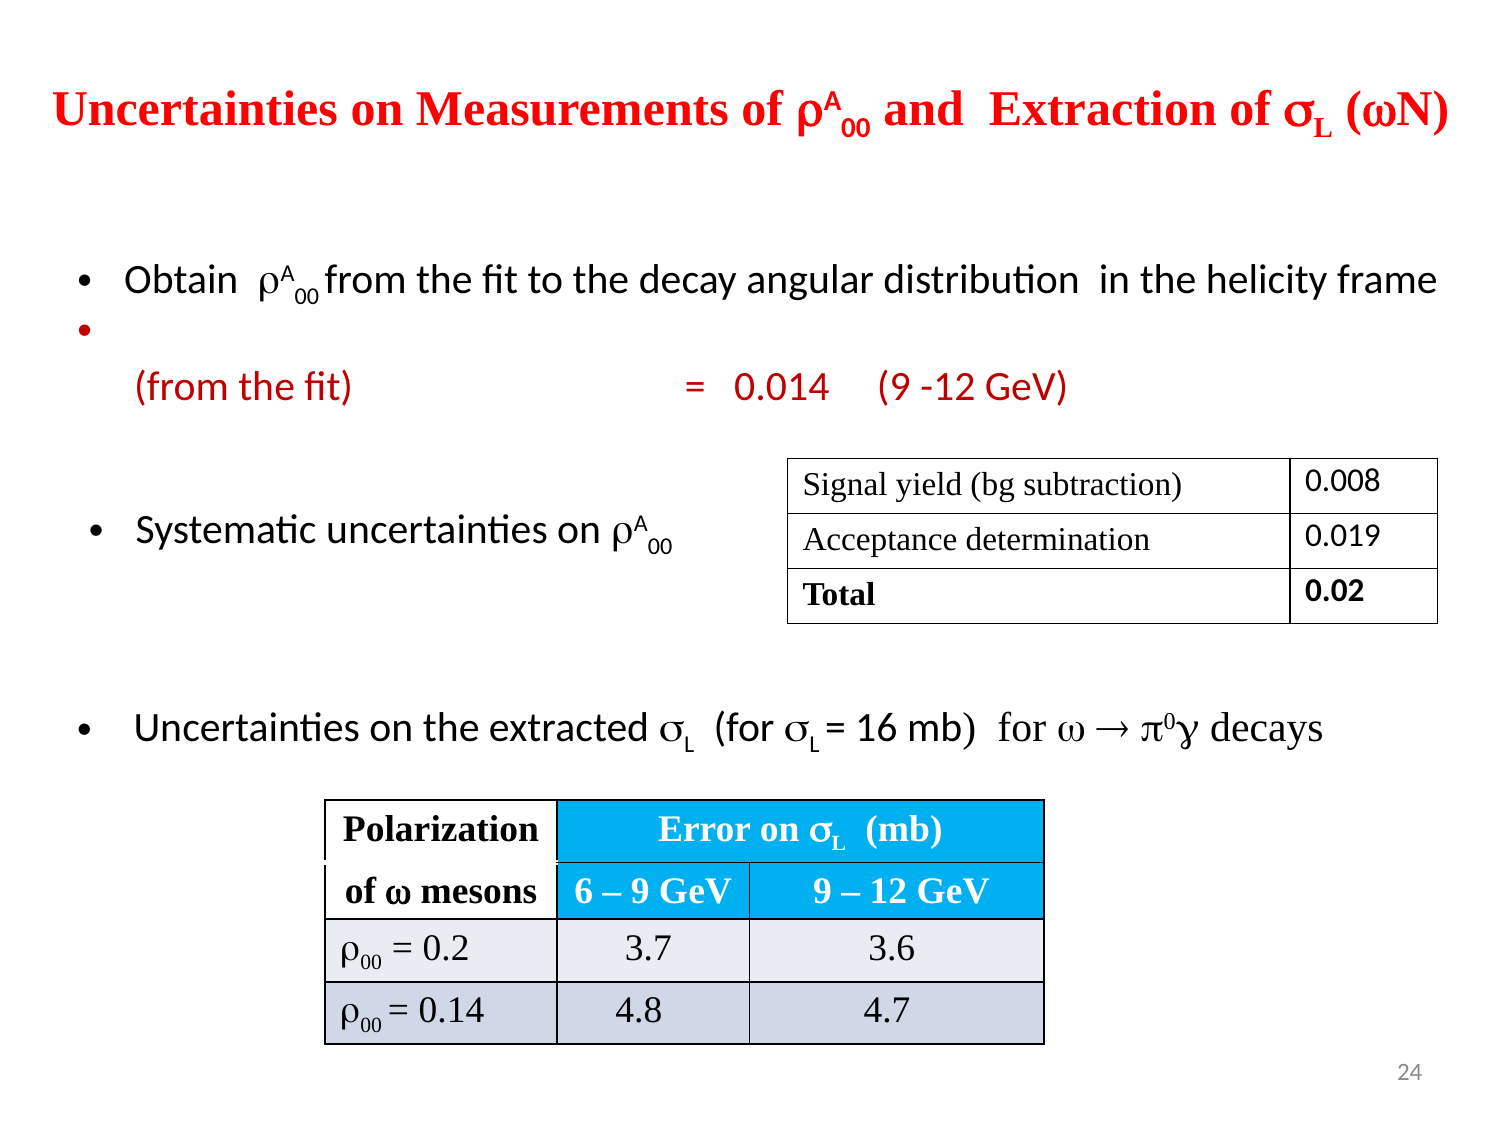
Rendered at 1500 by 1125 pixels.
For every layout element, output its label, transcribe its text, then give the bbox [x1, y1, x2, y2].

table_cell 9 – 12 GeV [750, 863, 1043, 918]
table_header Error on L (mb) [558, 801, 1043, 862]
table_cell 0.02 [1291, 569, 1437, 623]
text_box Systematic uncertainties on A00 [74, 494, 697, 567]
table_header Polarization [326, 801, 556, 860]
table_header 0.008 [1291, 459, 1437, 513]
table_cell of  mesons [326, 865, 556, 918]
table_cell 6 – 9 GeV [558, 863, 749, 918]
text_box Uncertainties on Measurements of A00 and Extraction of L (N) [37, 67, 1477, 151]
table_cell 4.8 [558, 983, 749, 1043]
table_cell 00 = 0.14 [326, 983, 556, 1043]
table_header Signal yield (bg subtraction) [788, 459, 1289, 513]
table_cell 3.6 [750, 920, 1043, 981]
text_box Uncertainties on the extracted L (for L = 16 mb) for   0 decays [62, 692, 1413, 765]
slide_number 24 [1087, 1040, 1438, 1100]
table_cell 4.7 [750, 983, 1043, 1043]
table_cell Total [788, 569, 1289, 623]
table_cell 0.019 [1291, 514, 1437, 568]
text_box Obtain A00 from the fit to the decay angular distribution in the helicity frame Statistical errors : (A00 ) = 0.011 (6 – 9 GeV) (from the fit) = 0.014 (9 -12 GeV) [62, 244, 1463, 417]
table_cell 00 = 0.2 [326, 920, 556, 981]
table_cell 3.7 [558, 920, 749, 981]
table_cell Acceptance determination [788, 514, 1289, 568]
